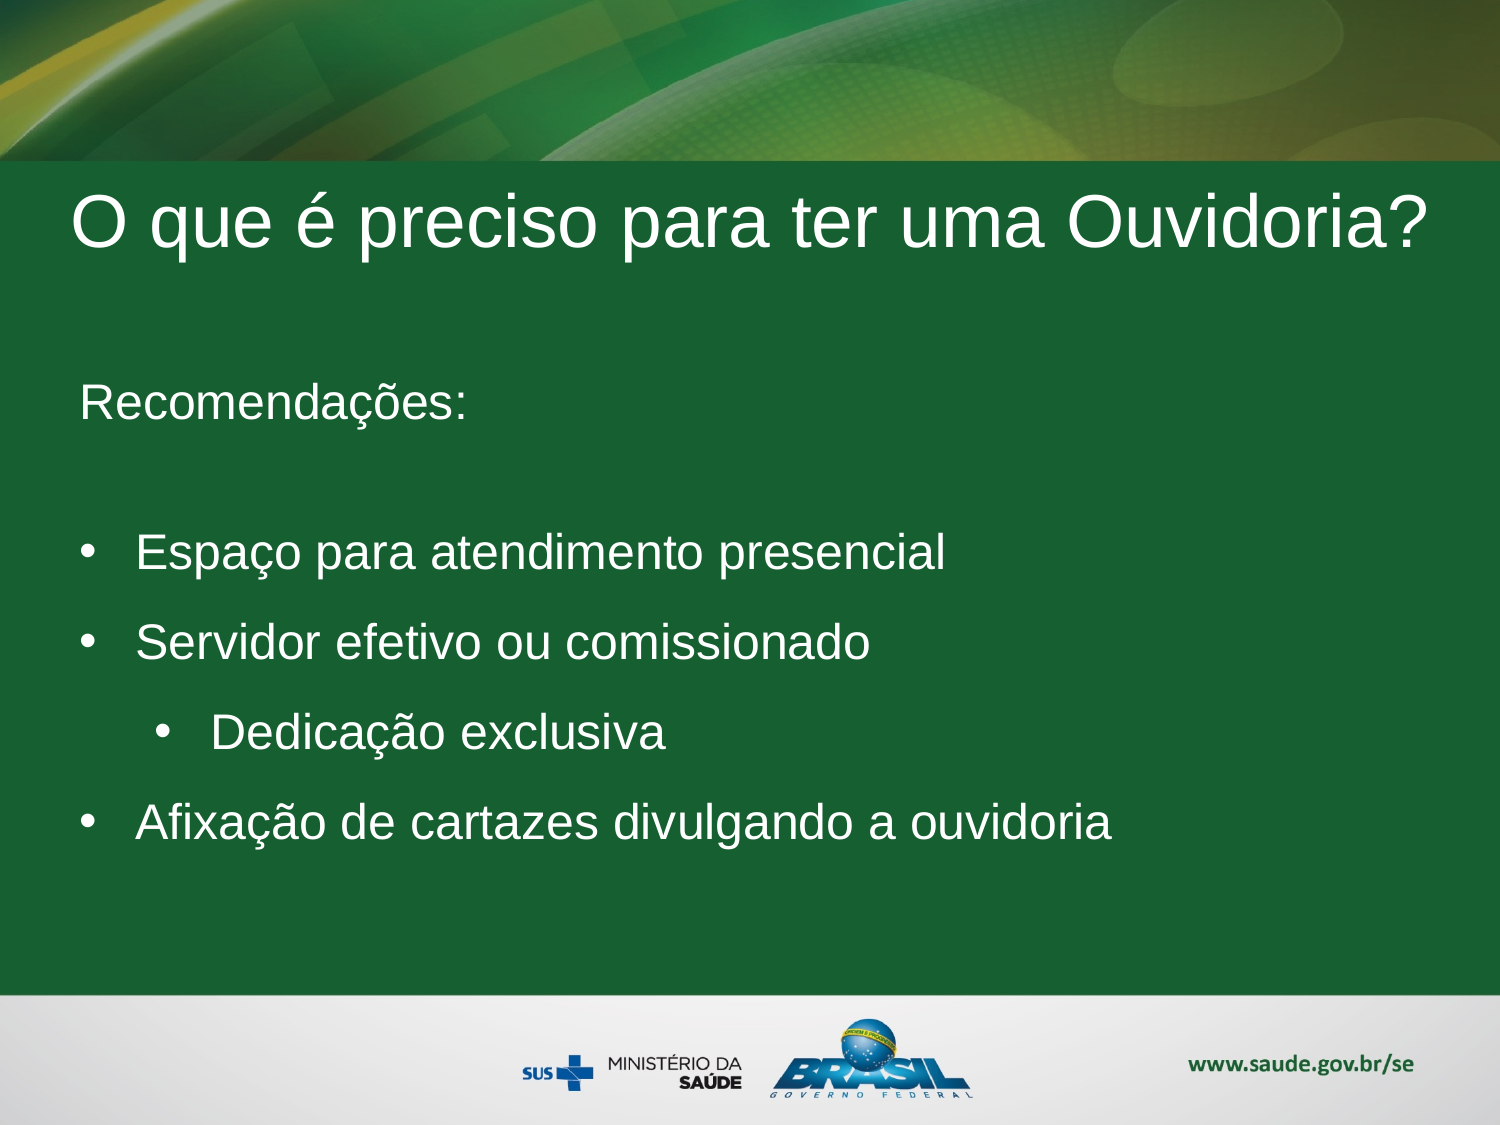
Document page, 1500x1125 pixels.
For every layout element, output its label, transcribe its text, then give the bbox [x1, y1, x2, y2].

text_box Recomendações: Espaço para atendimento presencial Servidor efetivo ou comissionado Dedicação exclusiva Afixação de cartazes divulgando a ouvidoria [64, 362, 1436, 858]
picture [0, 0, 1500, 162]
picture [0, 284, 1500, 1125]
title O que é preciso para ter uma Ouvidoria? [0, 162, 1500, 284]
